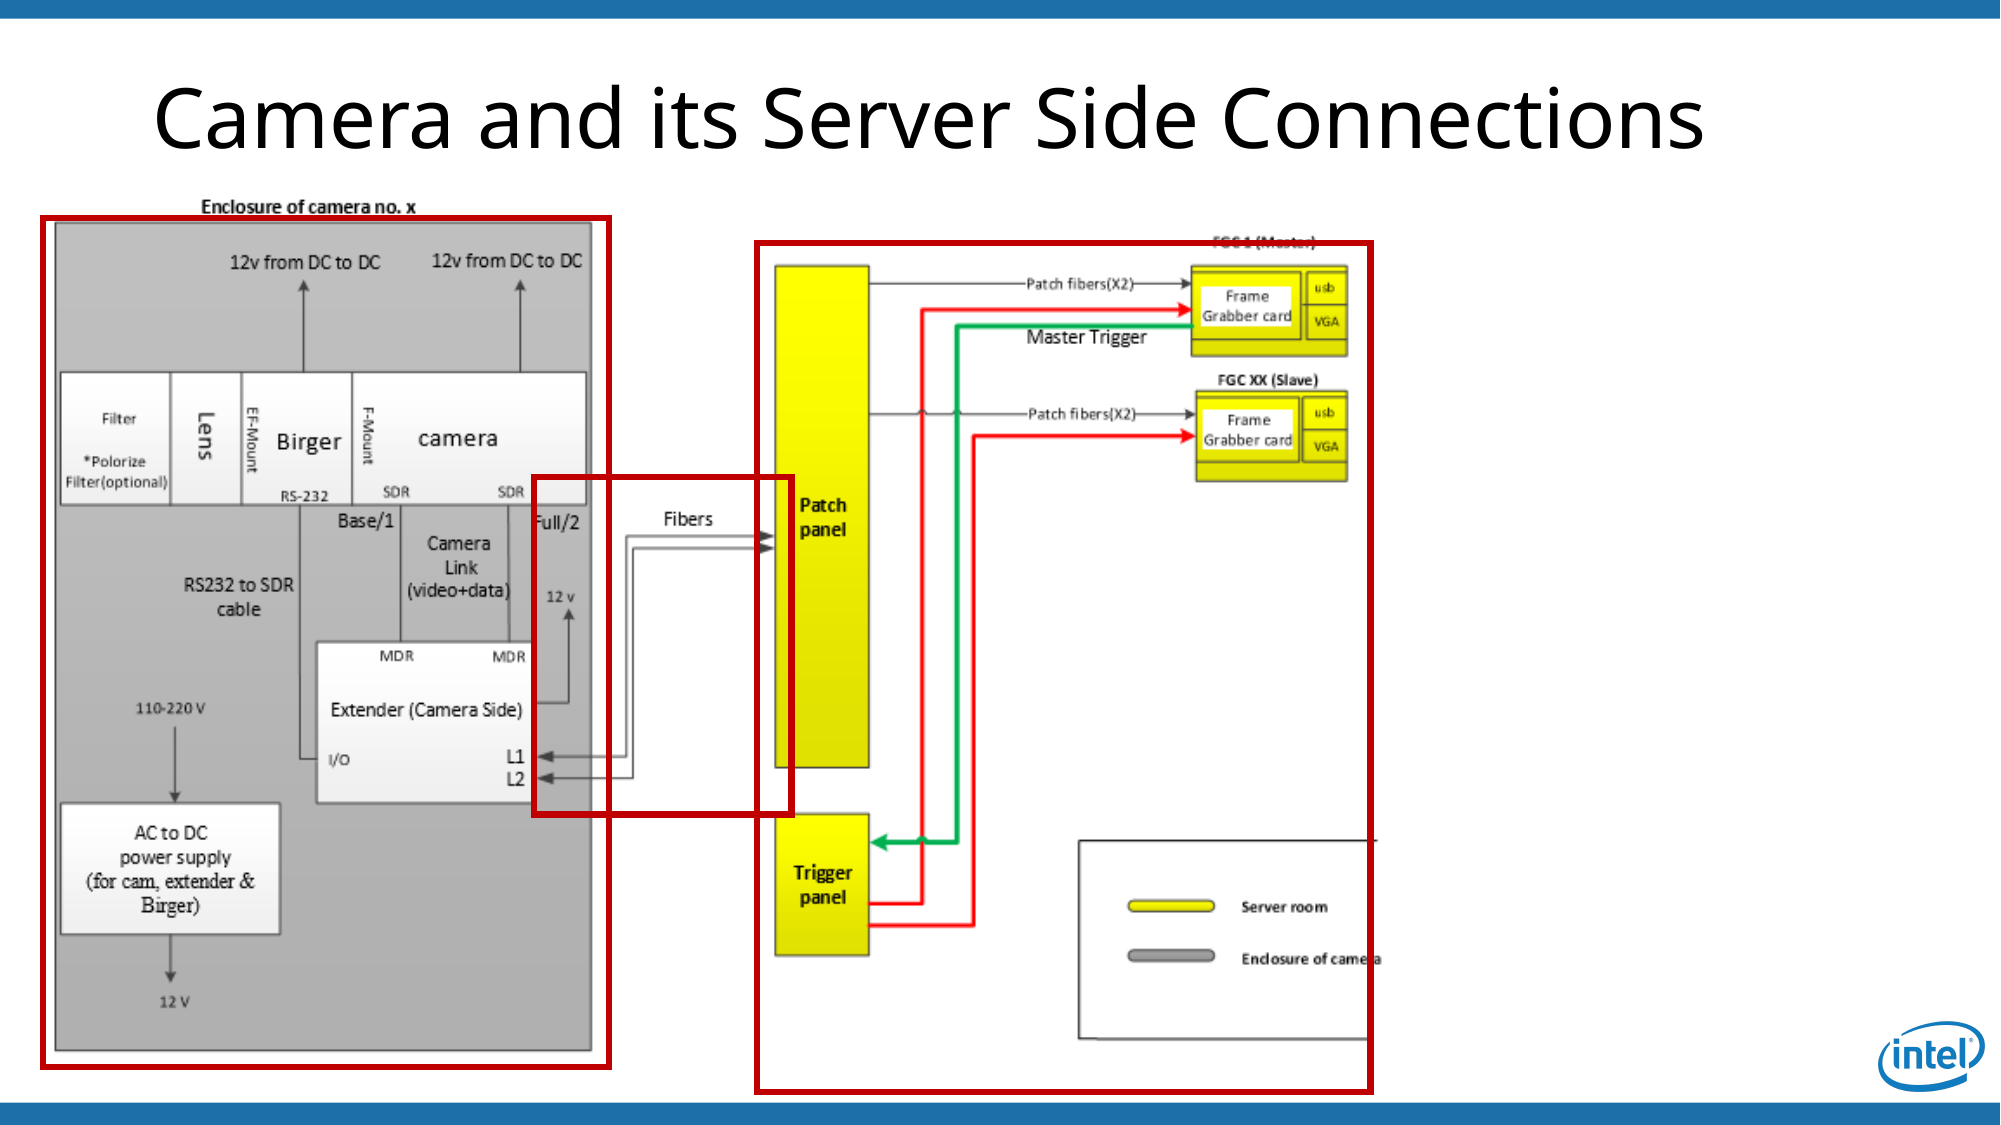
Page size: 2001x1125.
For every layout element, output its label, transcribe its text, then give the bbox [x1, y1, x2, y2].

picture [22, 183, 1415, 1068]
title Camera and its Server Side Connections [137, 59, 1863, 184]
picture [1878, 1021, 1985, 1092]
text_box [756, 1068, 1371, 1093]
